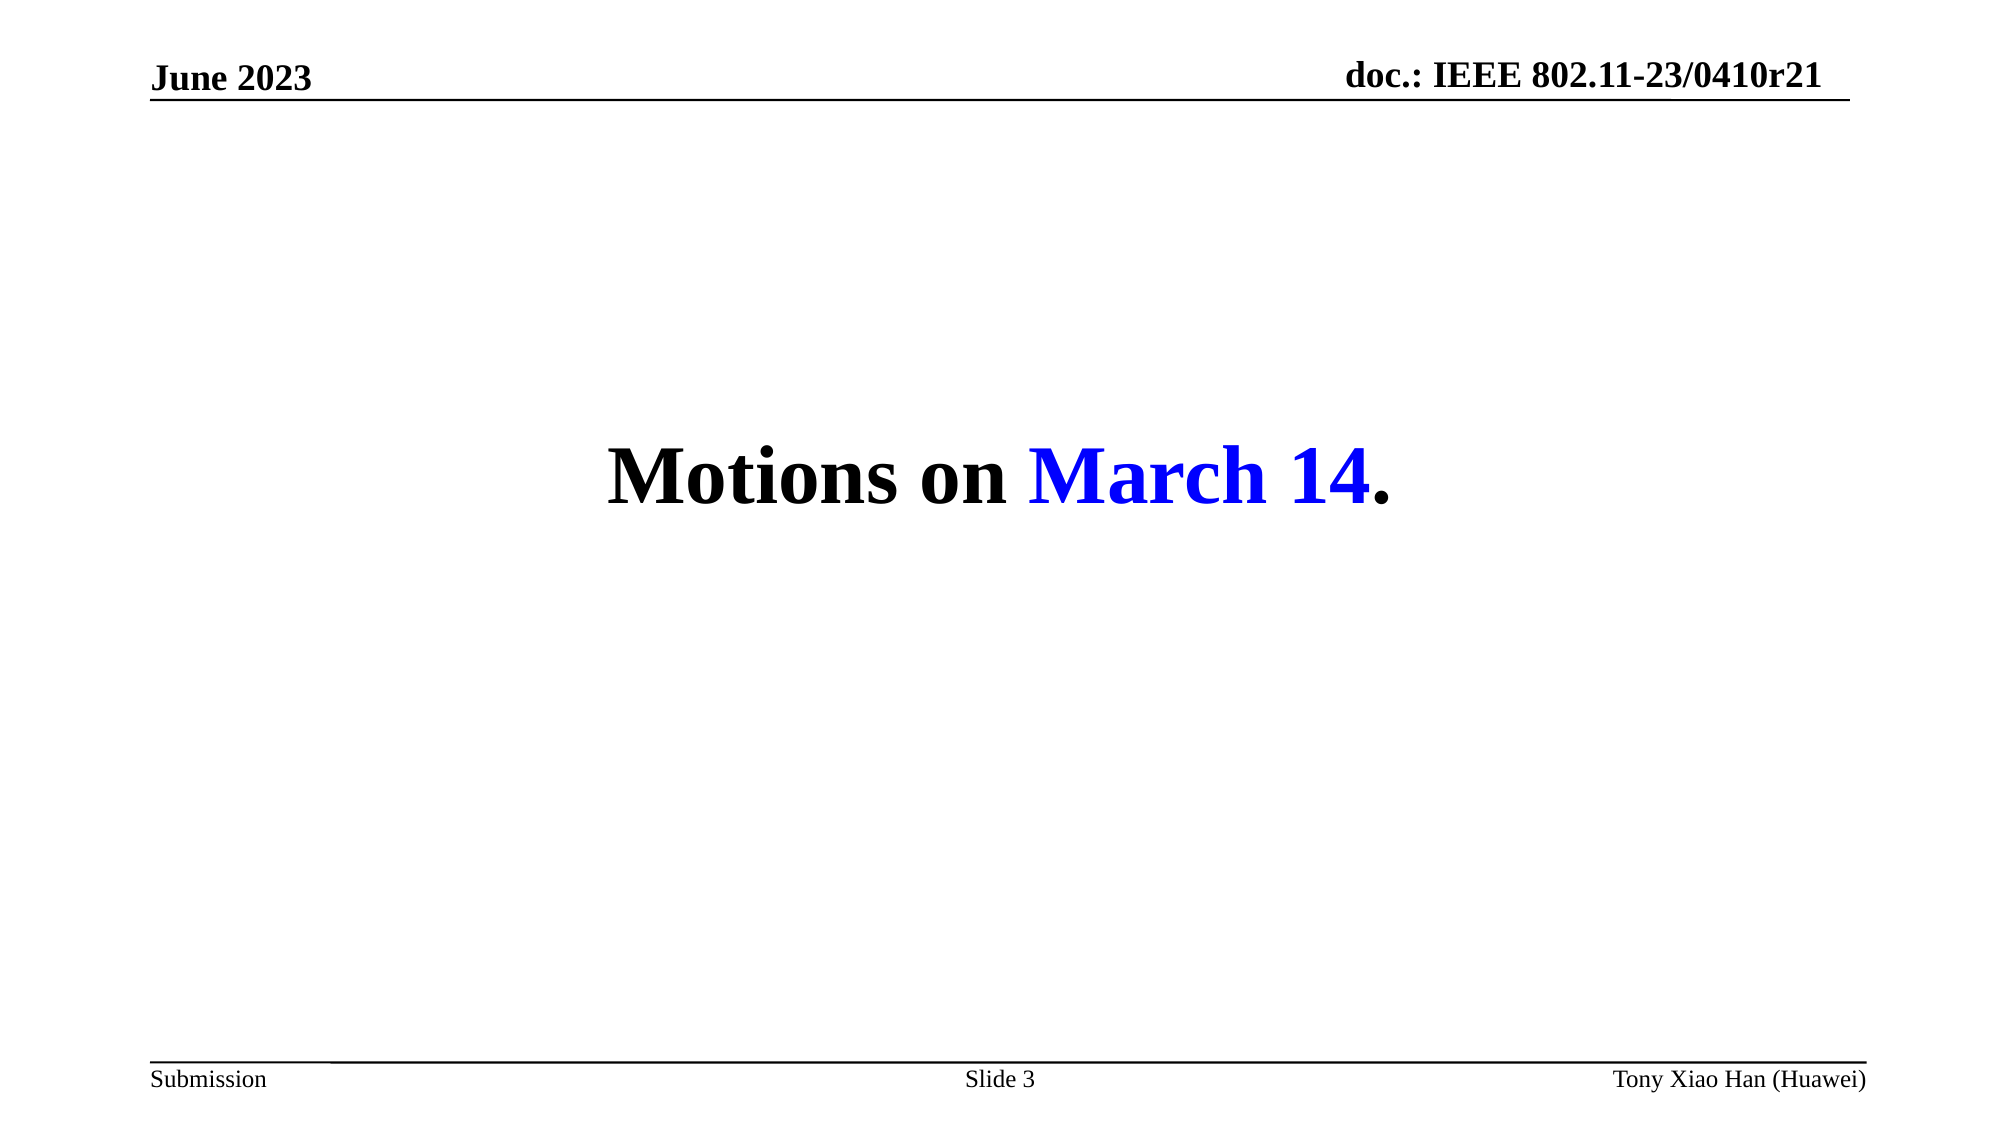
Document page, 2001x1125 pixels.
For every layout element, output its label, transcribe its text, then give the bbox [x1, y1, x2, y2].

text_box Motions on March 14. [362, 412, 1638, 950]
